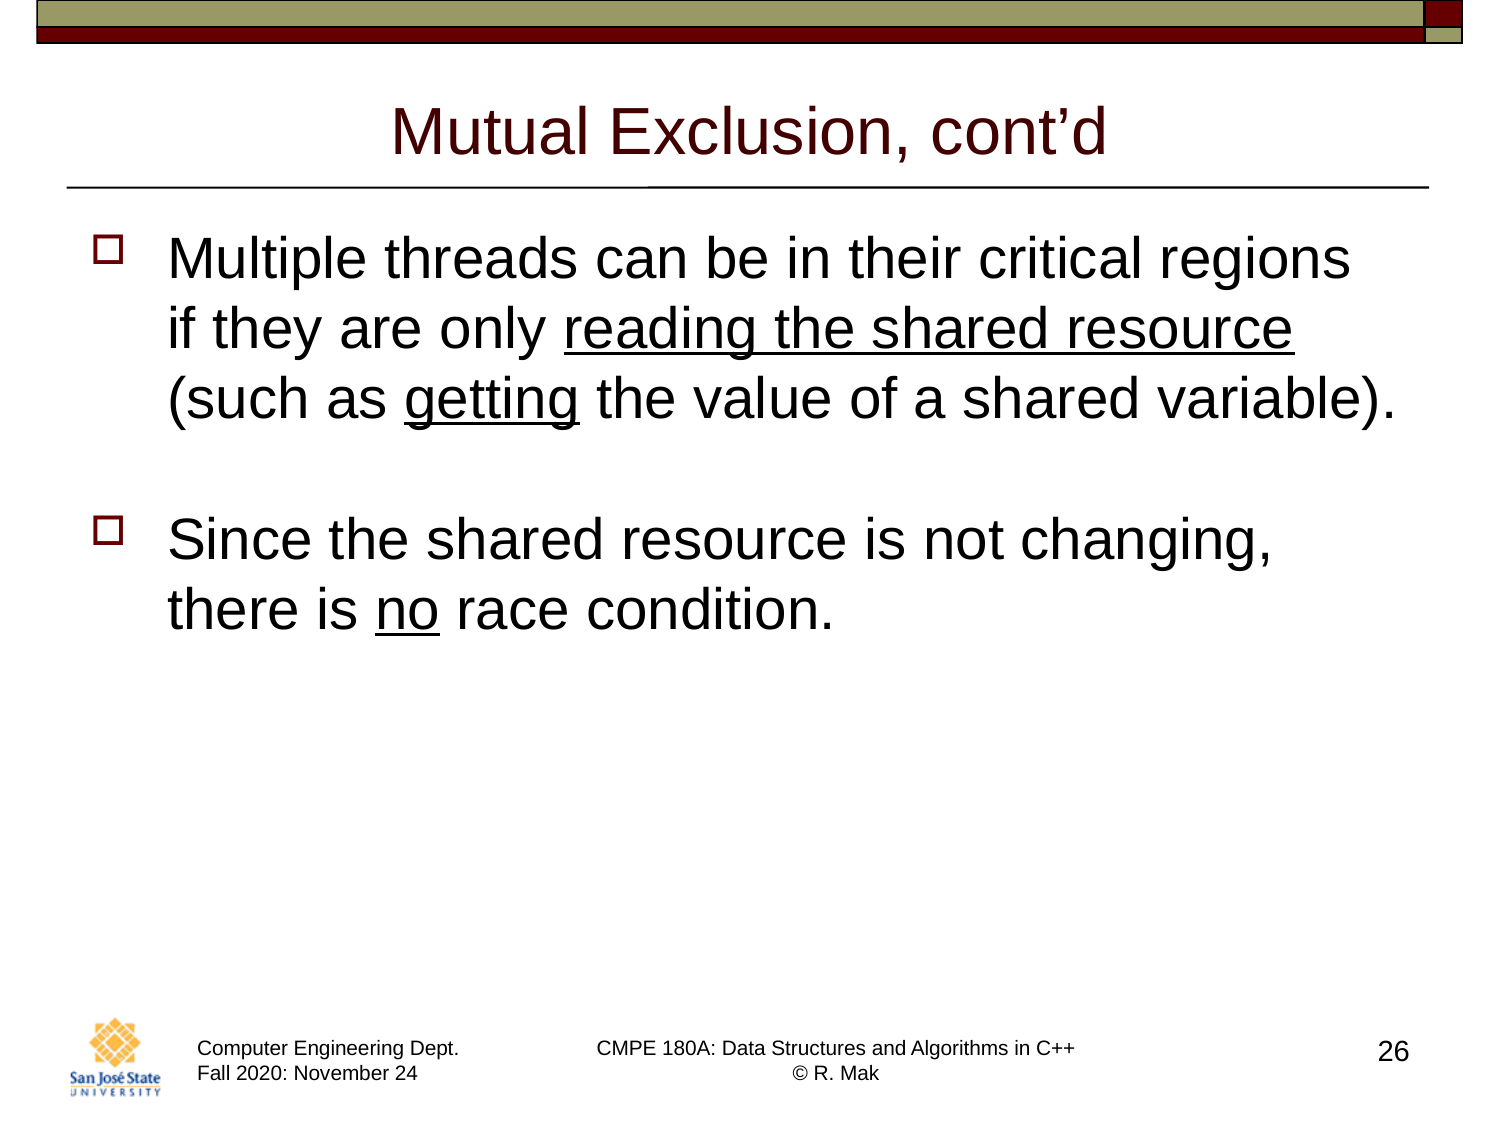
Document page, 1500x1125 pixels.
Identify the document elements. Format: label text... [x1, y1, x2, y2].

list Multiple threads can be in their critical regions if they are only reading the shared resource (such as getting the value of a shared variable). Since the shared resource is not changing, there is no race condition. [75, 212, 1425, 1006]
picture [60, 1012, 166, 1112]
title Mutual Exclusion, cont’d [75, 67, 1425, 175]
slide_number 26 [1112, 1025, 1425, 1100]
